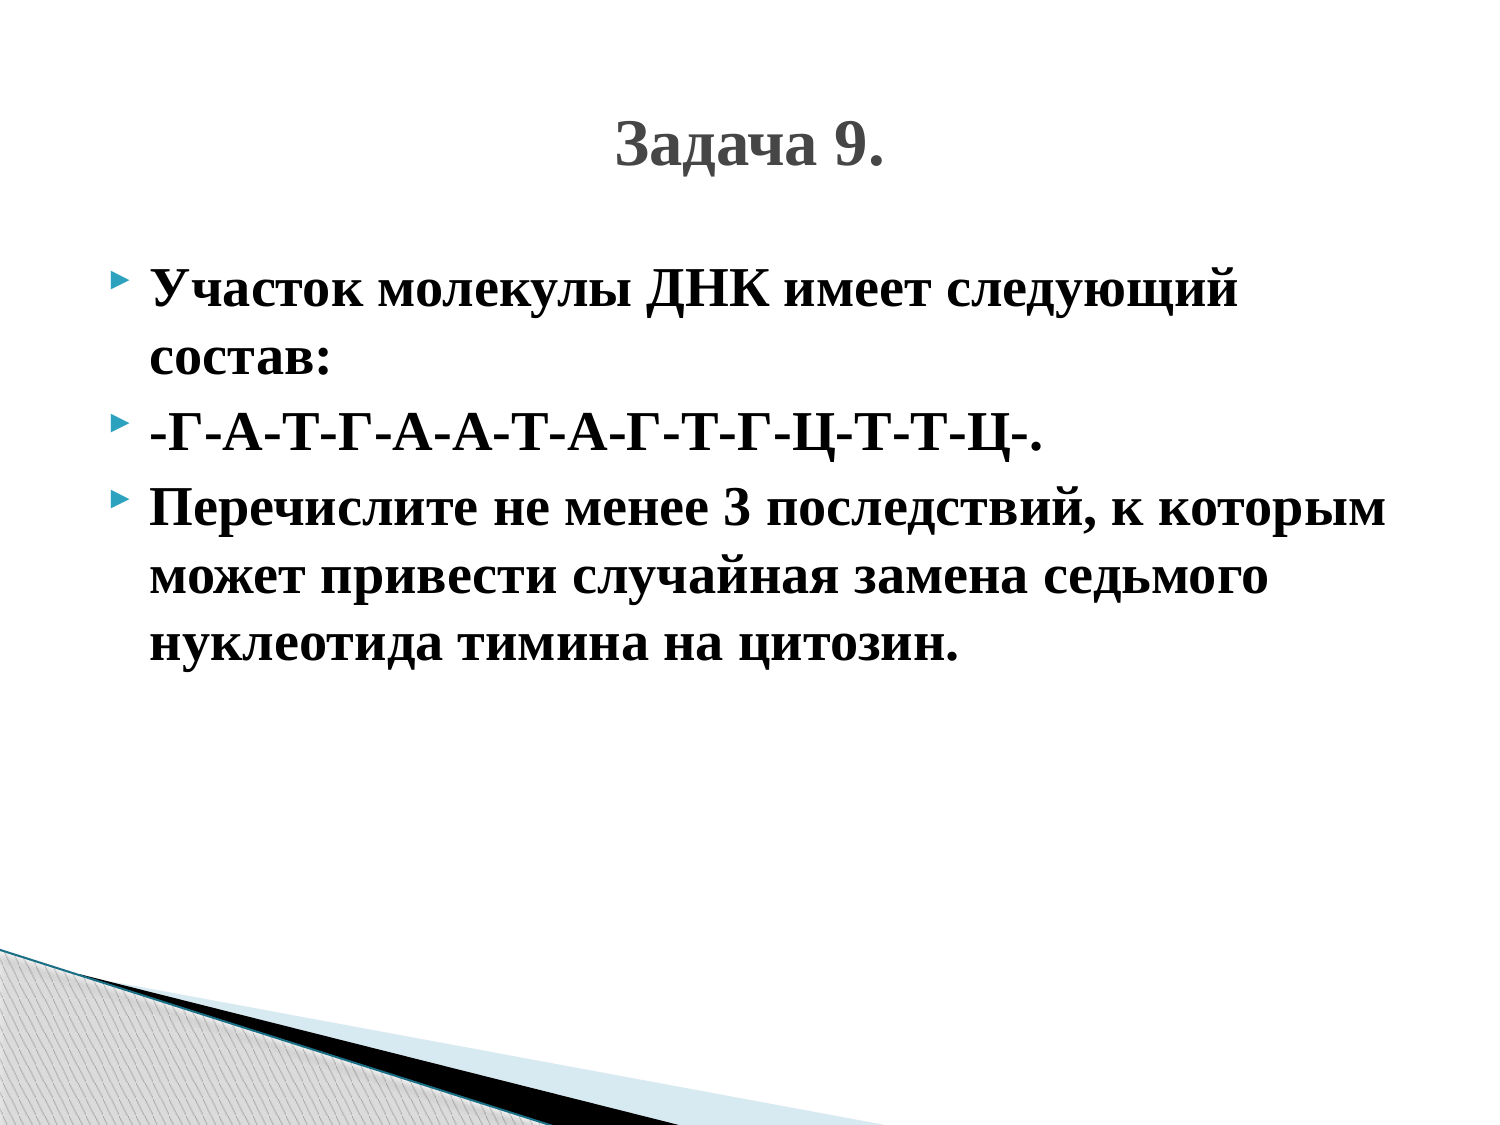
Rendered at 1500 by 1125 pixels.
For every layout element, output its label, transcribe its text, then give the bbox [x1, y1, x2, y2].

title Задача 9. [75, 45, 1425, 233]
list Участок молекулы ДНК имеет следующий состав: -Г-А-Т-Г-А-А-Т-А-Г-Т-Г-Ц-Т-Т-Ц-. Перечислите не менее 3 последствий, к которым может привести случайная замена седьмого нуклеотида тимина на цитозин. [75, 243, 1425, 986]
